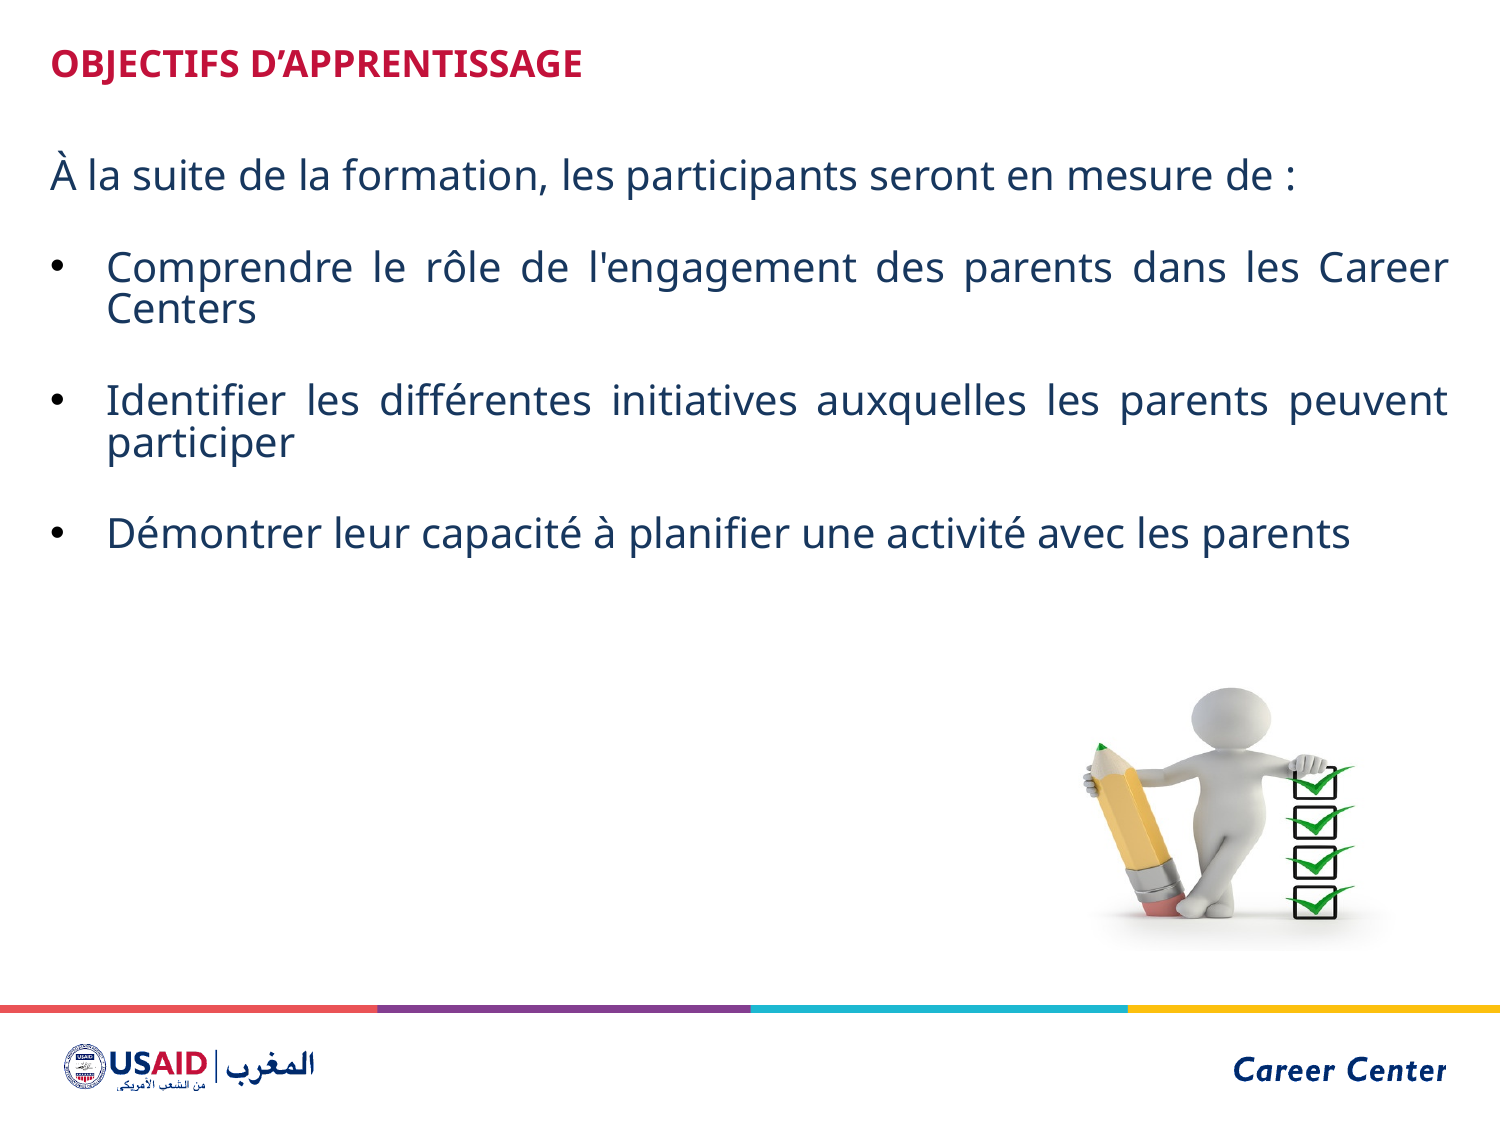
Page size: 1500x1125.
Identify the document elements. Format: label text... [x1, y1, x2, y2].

picture [1051, 666, 1401, 952]
picture [0, 1005, 1500, 1013]
picture [64, 1044, 1446, 1091]
text_box OBJECTIFS D’APPRENTISSAGE [50, 43, 1450, 157]
text_box À la suite de la formation, les participants seront en mesure de : Comprendre le rôle de l'engagement des parents dans les Career Centers Identifier les différentes initiatives auxquelles les parents peuvent participer Démontrer leur capacité à planifier une activité avec les parents [49, 157, 1450, 924]
